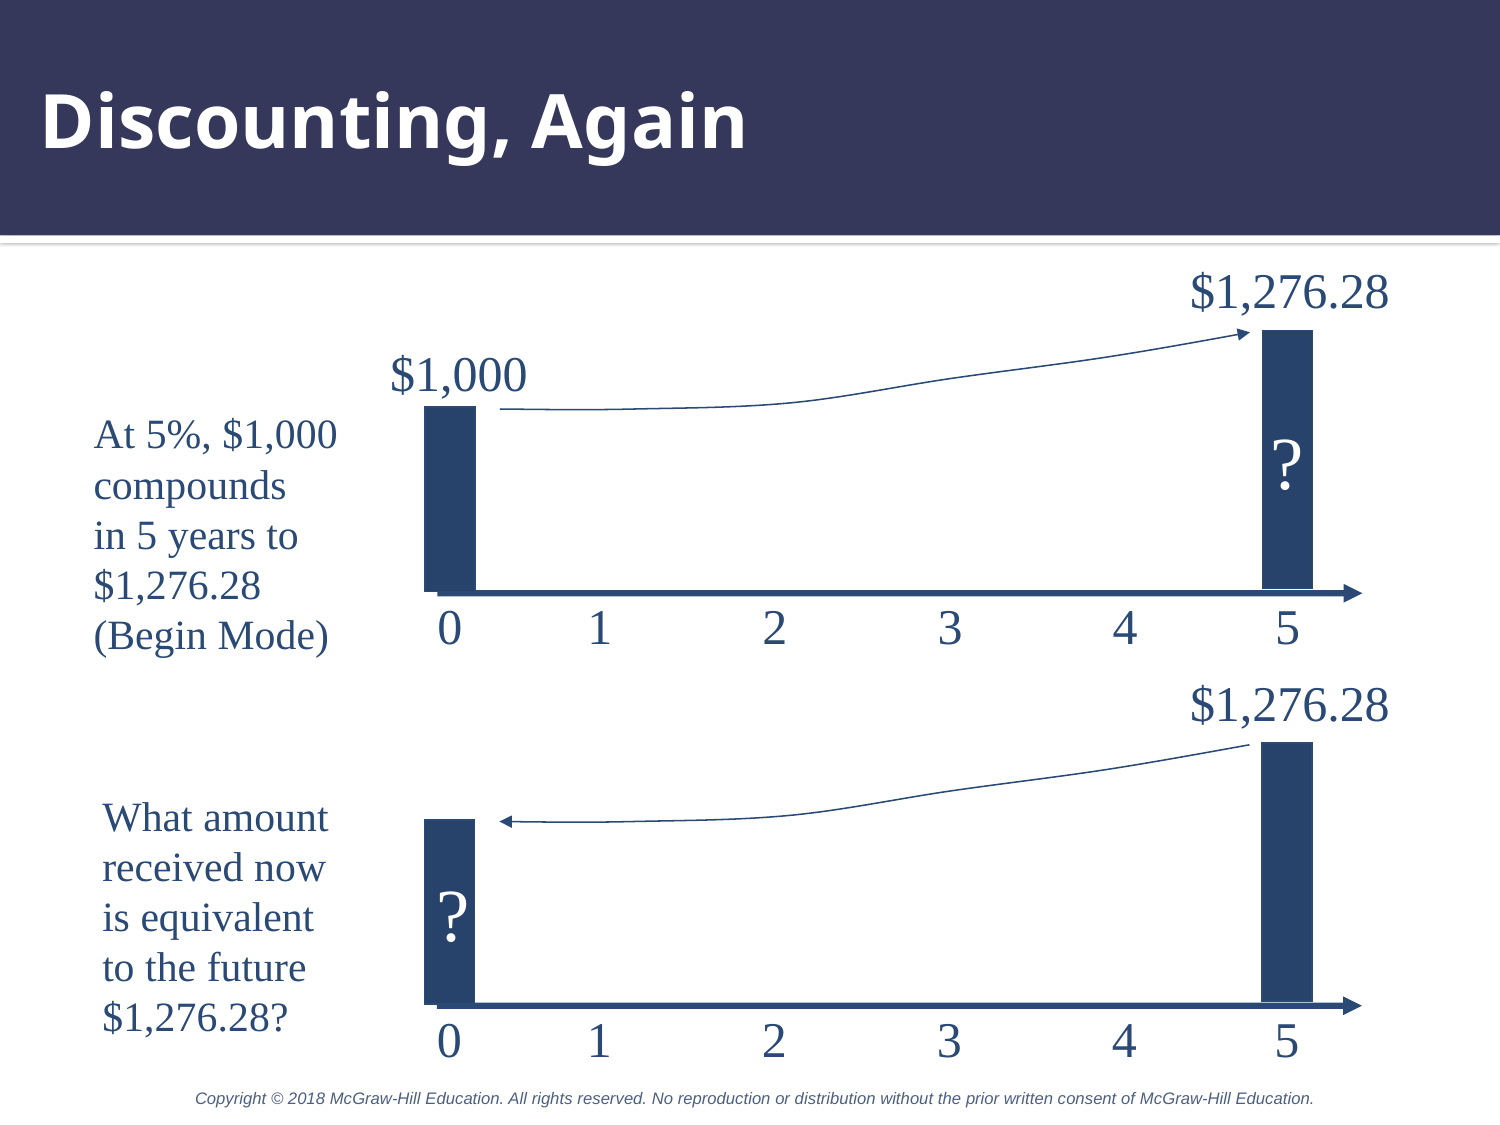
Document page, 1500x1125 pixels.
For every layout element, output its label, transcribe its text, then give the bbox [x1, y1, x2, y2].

title Discounting, Again [24, 24, 1375, 212]
text_box What amount received now is equivalent to the future $1,276.28? [87, 782, 383, 1048]
footer Copyright © 2018 McGraw-Hill Education. All rights reserved. No reproduction or distribution without the prior written consent of McGraw-Hill Education. [187, 1062, 1337, 1108]
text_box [421, 664, 1406, 1076]
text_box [374, 251, 1406, 663]
text_box At 5%, $1,000 compounds in 5 years to $1,276.28 (Begin Mode) [78, 399, 370, 665]
